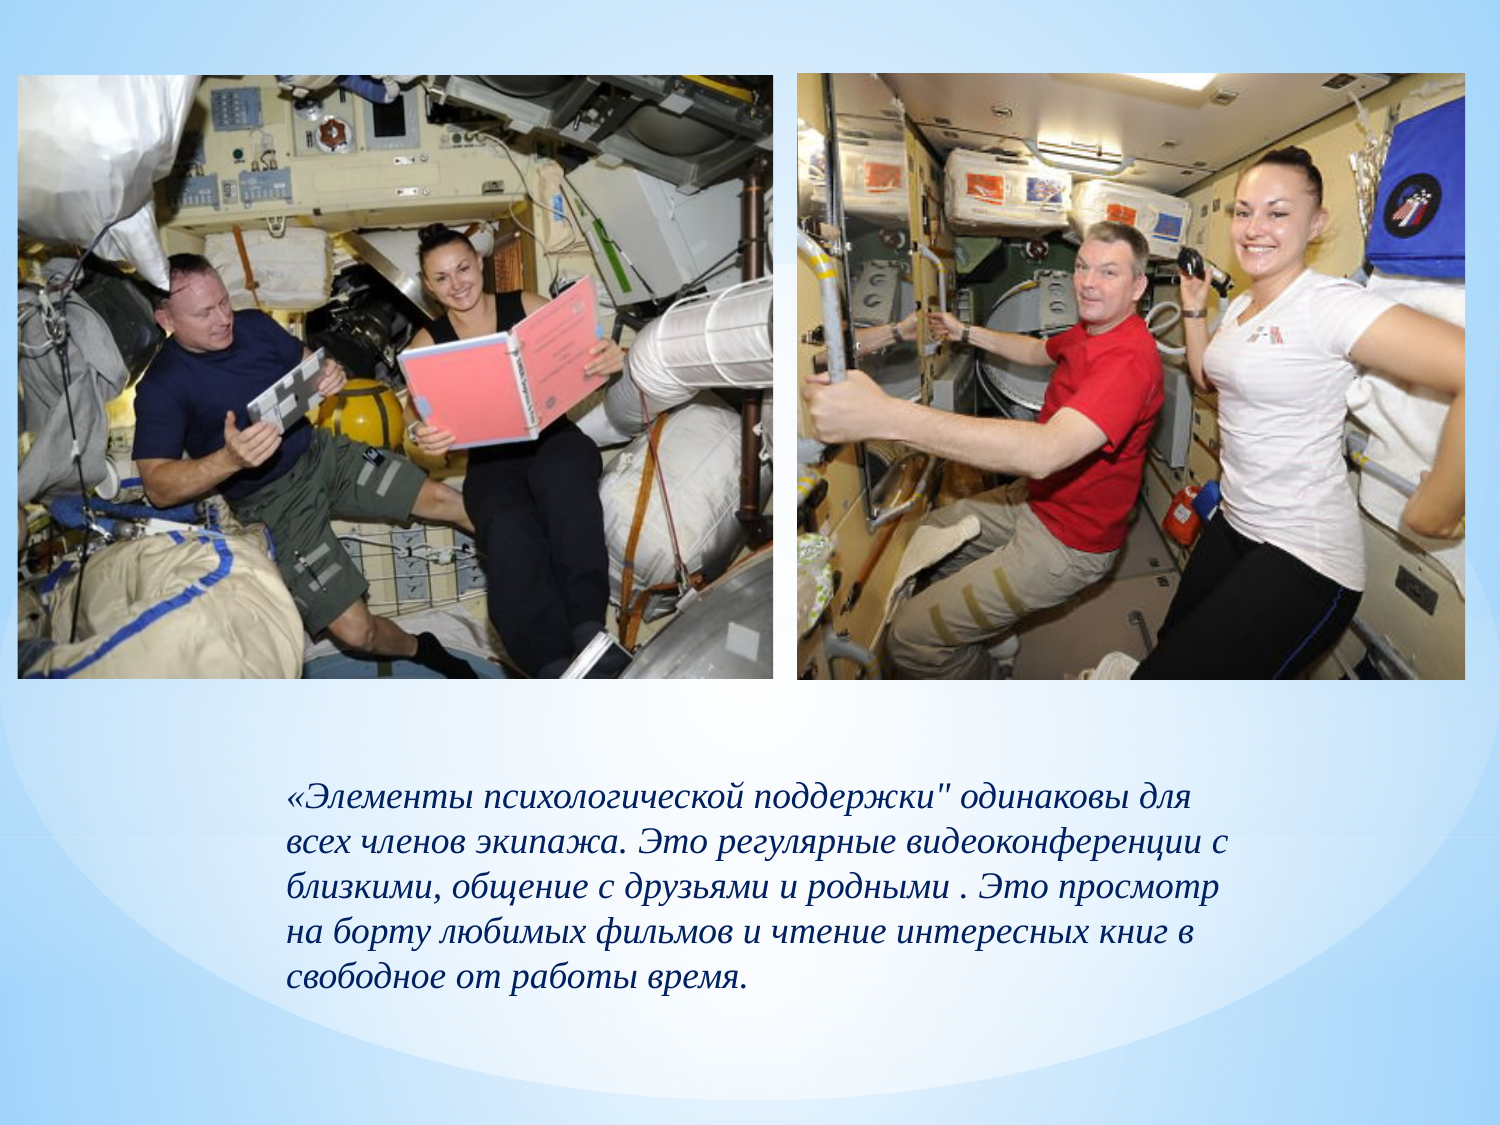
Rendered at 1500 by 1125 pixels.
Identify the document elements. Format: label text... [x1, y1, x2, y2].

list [17, 75, 774, 680]
title «Элементы психологической поддержки" одинаковы для всех членов экипажа. Это регулярные видеоконференции с близкими, общение с друзьями и родными . Это просмотр на борту любимых фильмов и чтение интересных книг в свободное от работы время. [271, 763, 1276, 1125]
picture [796, 72, 1466, 680]
